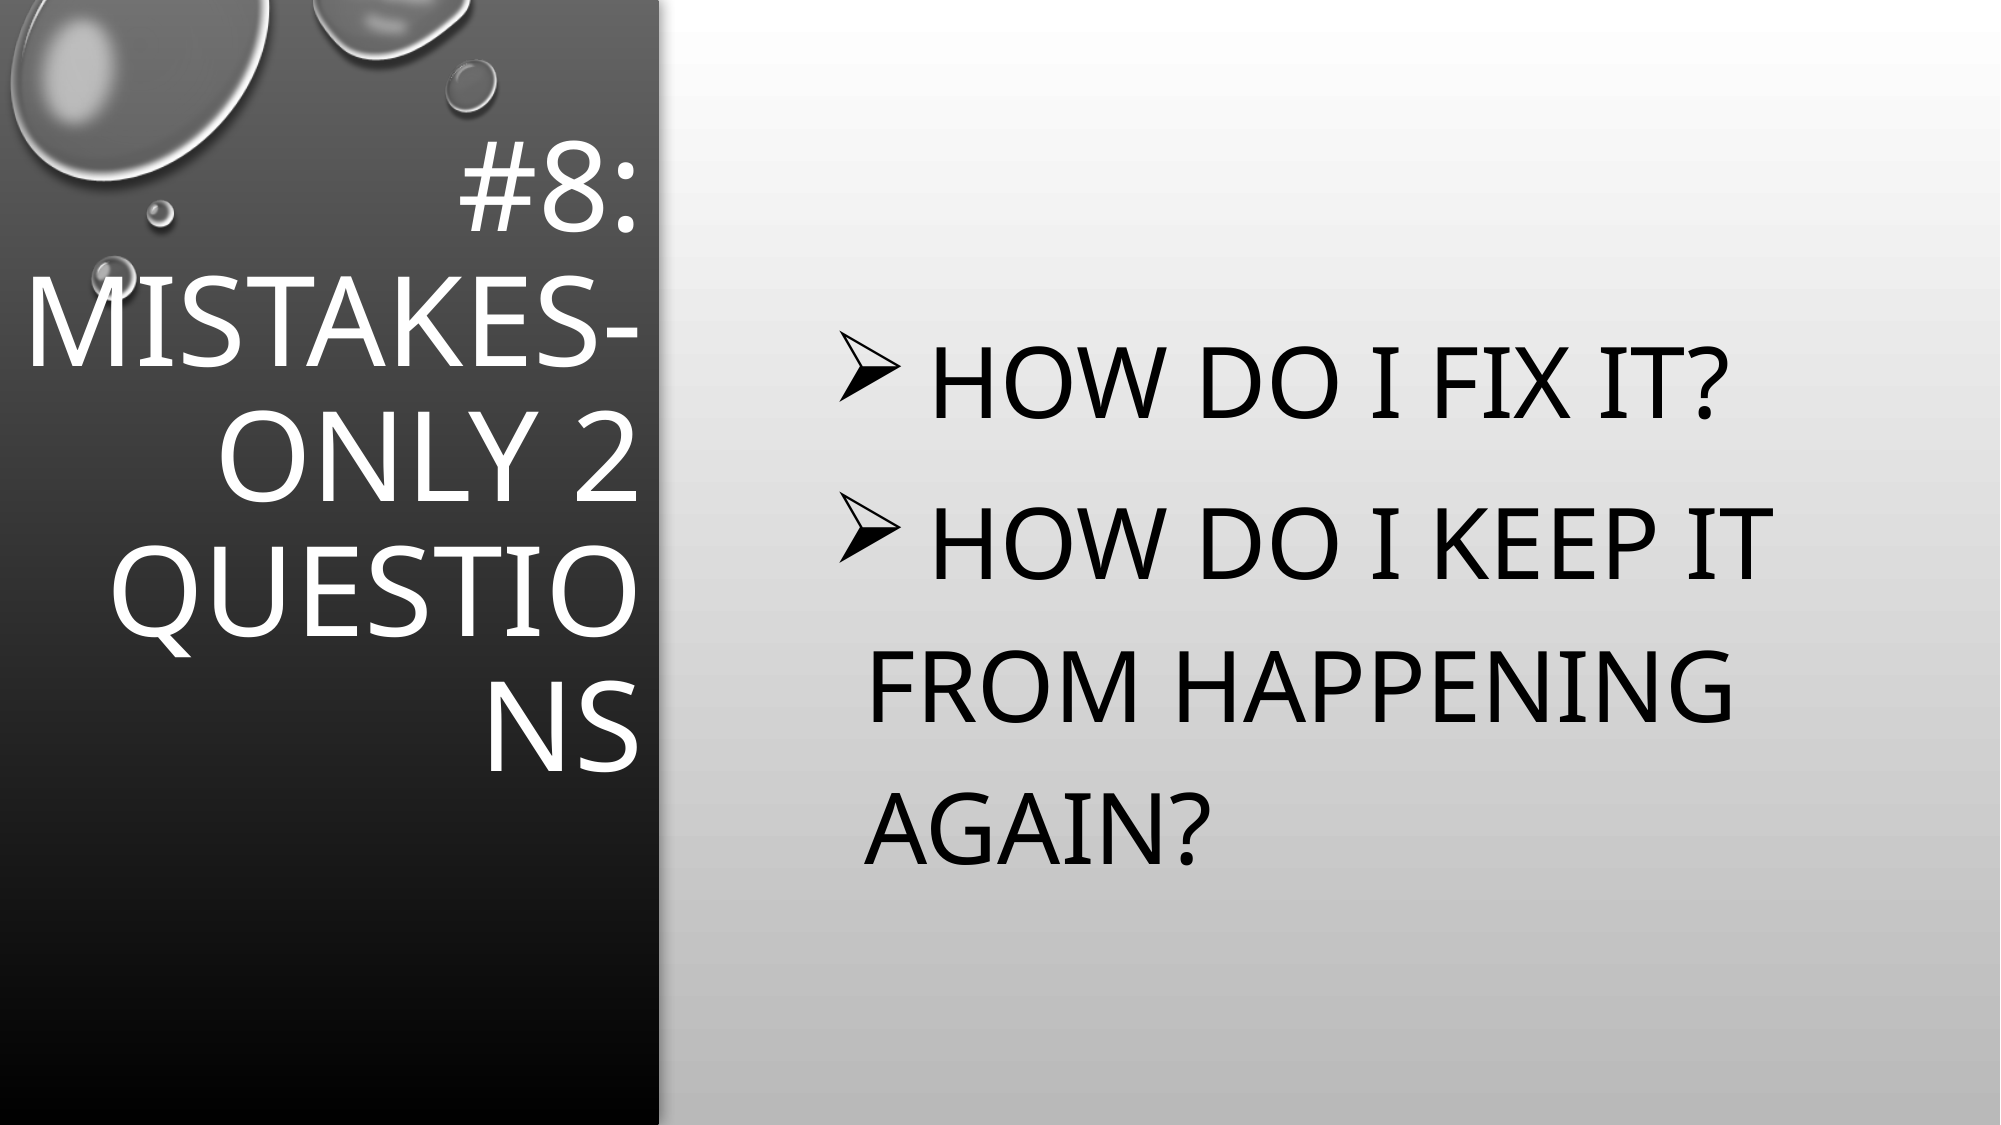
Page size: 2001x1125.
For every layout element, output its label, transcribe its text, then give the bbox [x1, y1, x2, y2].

text_box [0, 0, 660, 1125]
picture [0, 0, 546, 361]
text_box [671, 0, 2000, 1125]
title #8: Mistakes- Only 2 questions [0, 0, 659, 806]
list how do I fix it? how do I keep it from happening again? [816, 226, 1842, 1020]
